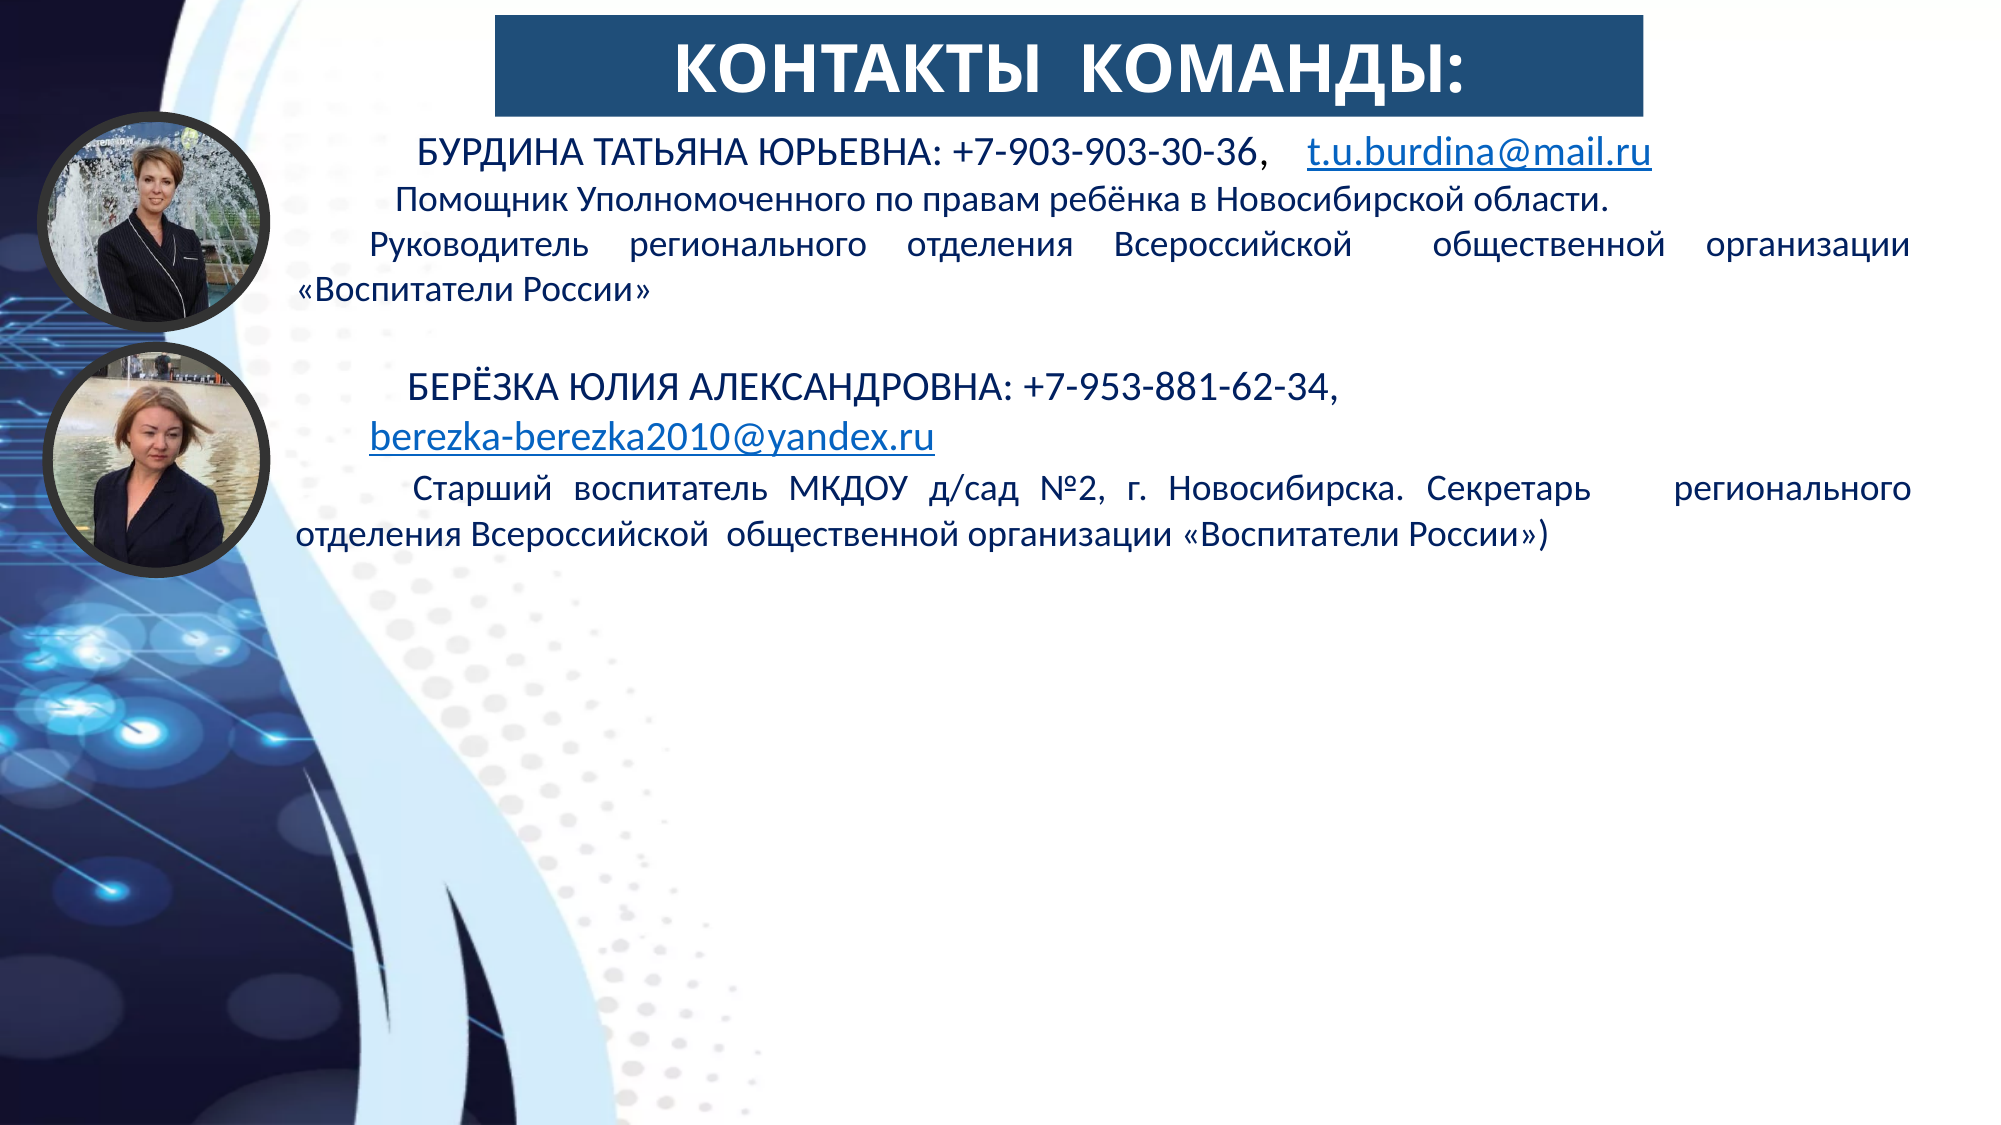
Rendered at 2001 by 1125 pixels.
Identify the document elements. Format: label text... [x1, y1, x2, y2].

text_box БУРДИНА ТАТЬЯНА ЮРЬЕВНА: +7-903-903-30-36, t.u.burdina@mail.ru Помощник Уполномоченного по правам ребёнка в Новосибирской области. Руководитель регионального отделения Всероссийской общественной организации «Воспитатели России» БЕРЁЗКА ЮЛИЯ АЛЕКСАНДРОВНА: +7-953-881-62-34, berezka-berezka2010@yandex.ru Старший воспитатель МКДОУ д/сад №2, г. Новосибирска. Секретарь регионального отделения Всероссийской общественной организации «Воспитатели России») [280, 116, 1927, 762]
text_box КОНТАКТЫ КОМАНДЫ: [494, 14, 1644, 116]
picture [0, 0, 2001, 1125]
